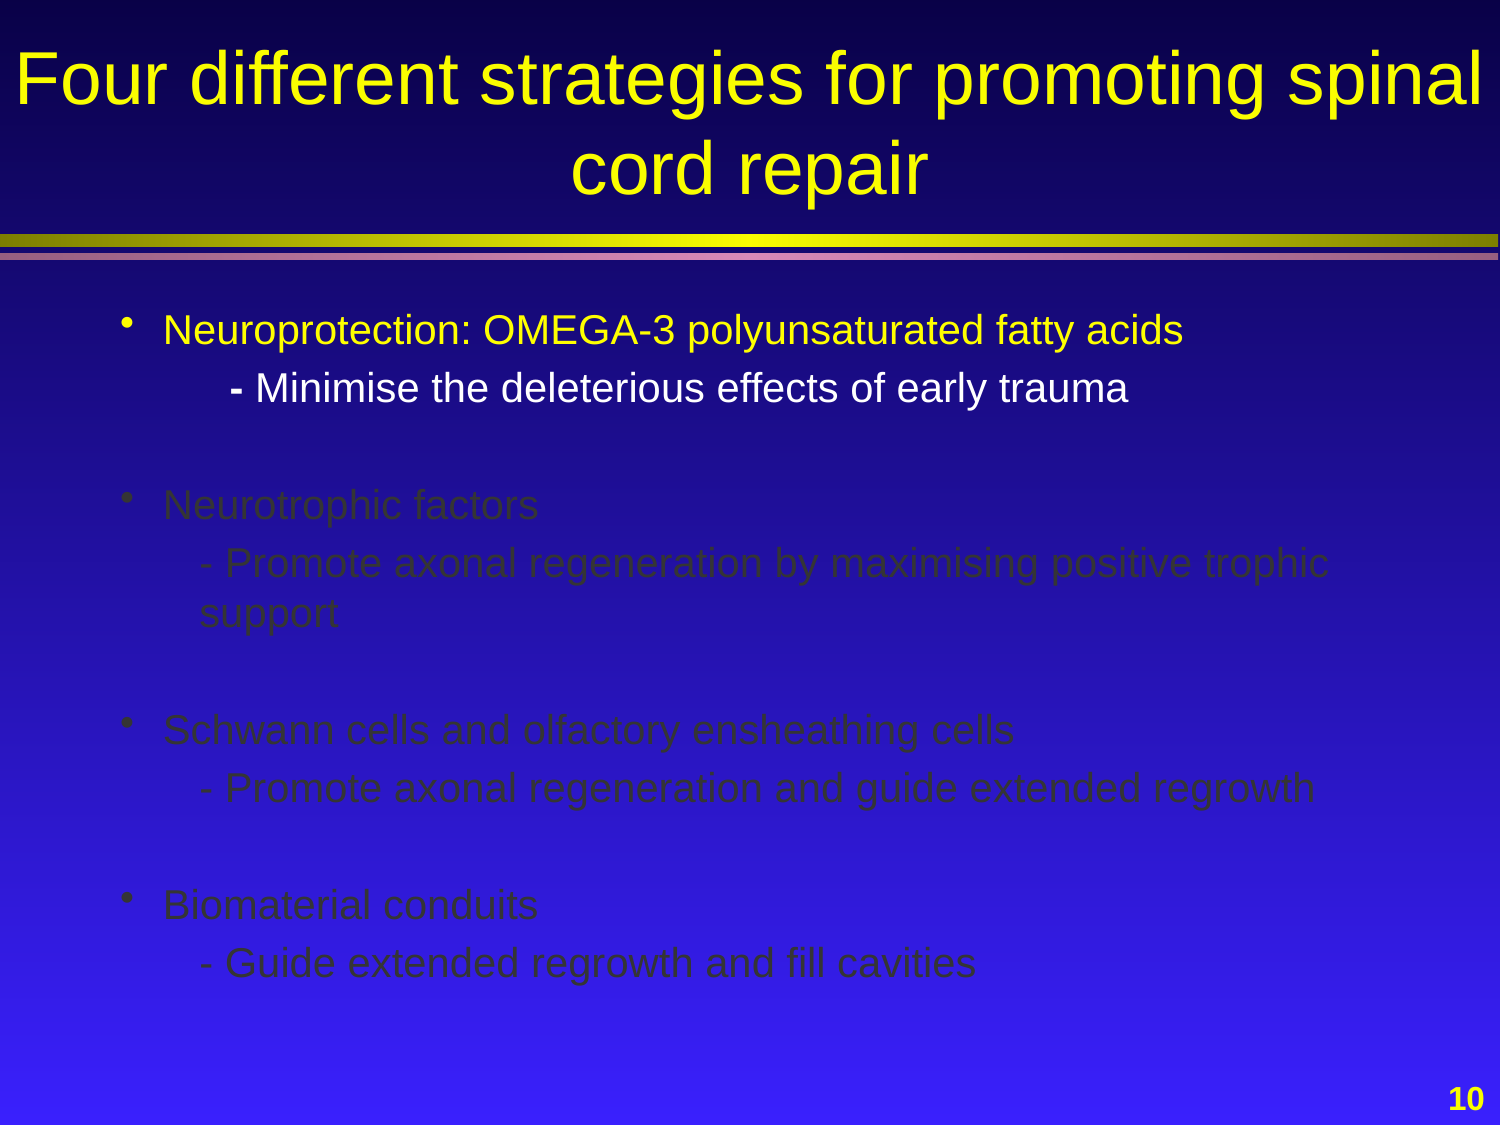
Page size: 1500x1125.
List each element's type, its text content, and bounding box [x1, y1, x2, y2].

text_box Neuroprotection: OMEGA-3 polyunsaturated fatty acids - Minimise the deleterious effects of early trauma Neurotrophic factors - Promote axonal regeneration by maximising positive trophic support Schwann cells and olfactory ensheathing cells - Promote axonal regeneration and guide extended regrowth Biomaterial conduits - Guide extended regrowth and fill cavities [105, 295, 1418, 994]
text_box Four different strategies for promoting spinal cord repair [0, 21, 1500, 217]
text_box 10 [1433, 1069, 1500, 1125]
